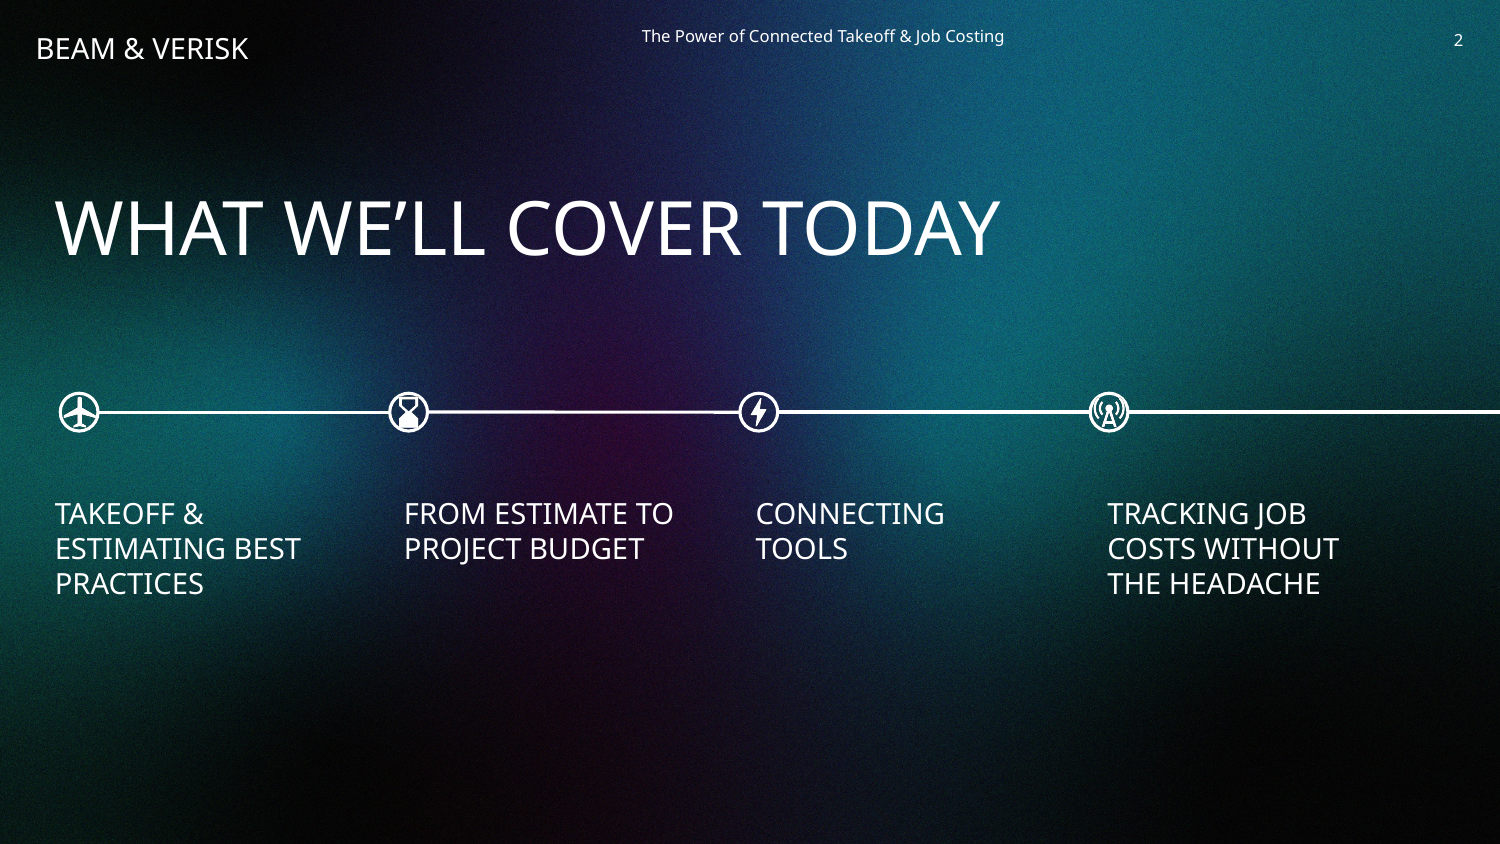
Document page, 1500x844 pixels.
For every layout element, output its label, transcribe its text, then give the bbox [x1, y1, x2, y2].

title WHAT WE’LL COVER TODAY [39, 165, 1347, 297]
subtitle CONNECTING TOOLS [740, 480, 1057, 528]
subtitle BEAM & VERISK [20, 15, 624, 67]
subtitle TAKEOFF & ESTIMATING BEST PRACTICES [39, 480, 356, 528]
slide_number ‹#› [1388, 14, 1479, 66]
picture [0, 0, 1500, 844]
subtitle FROM ESTIMATE TO PROJECT BUDGET [388, 480, 706, 528]
subtitle TRACKING JOB COSTS WITHOUT THE HEADACHE [1092, 480, 1409, 528]
